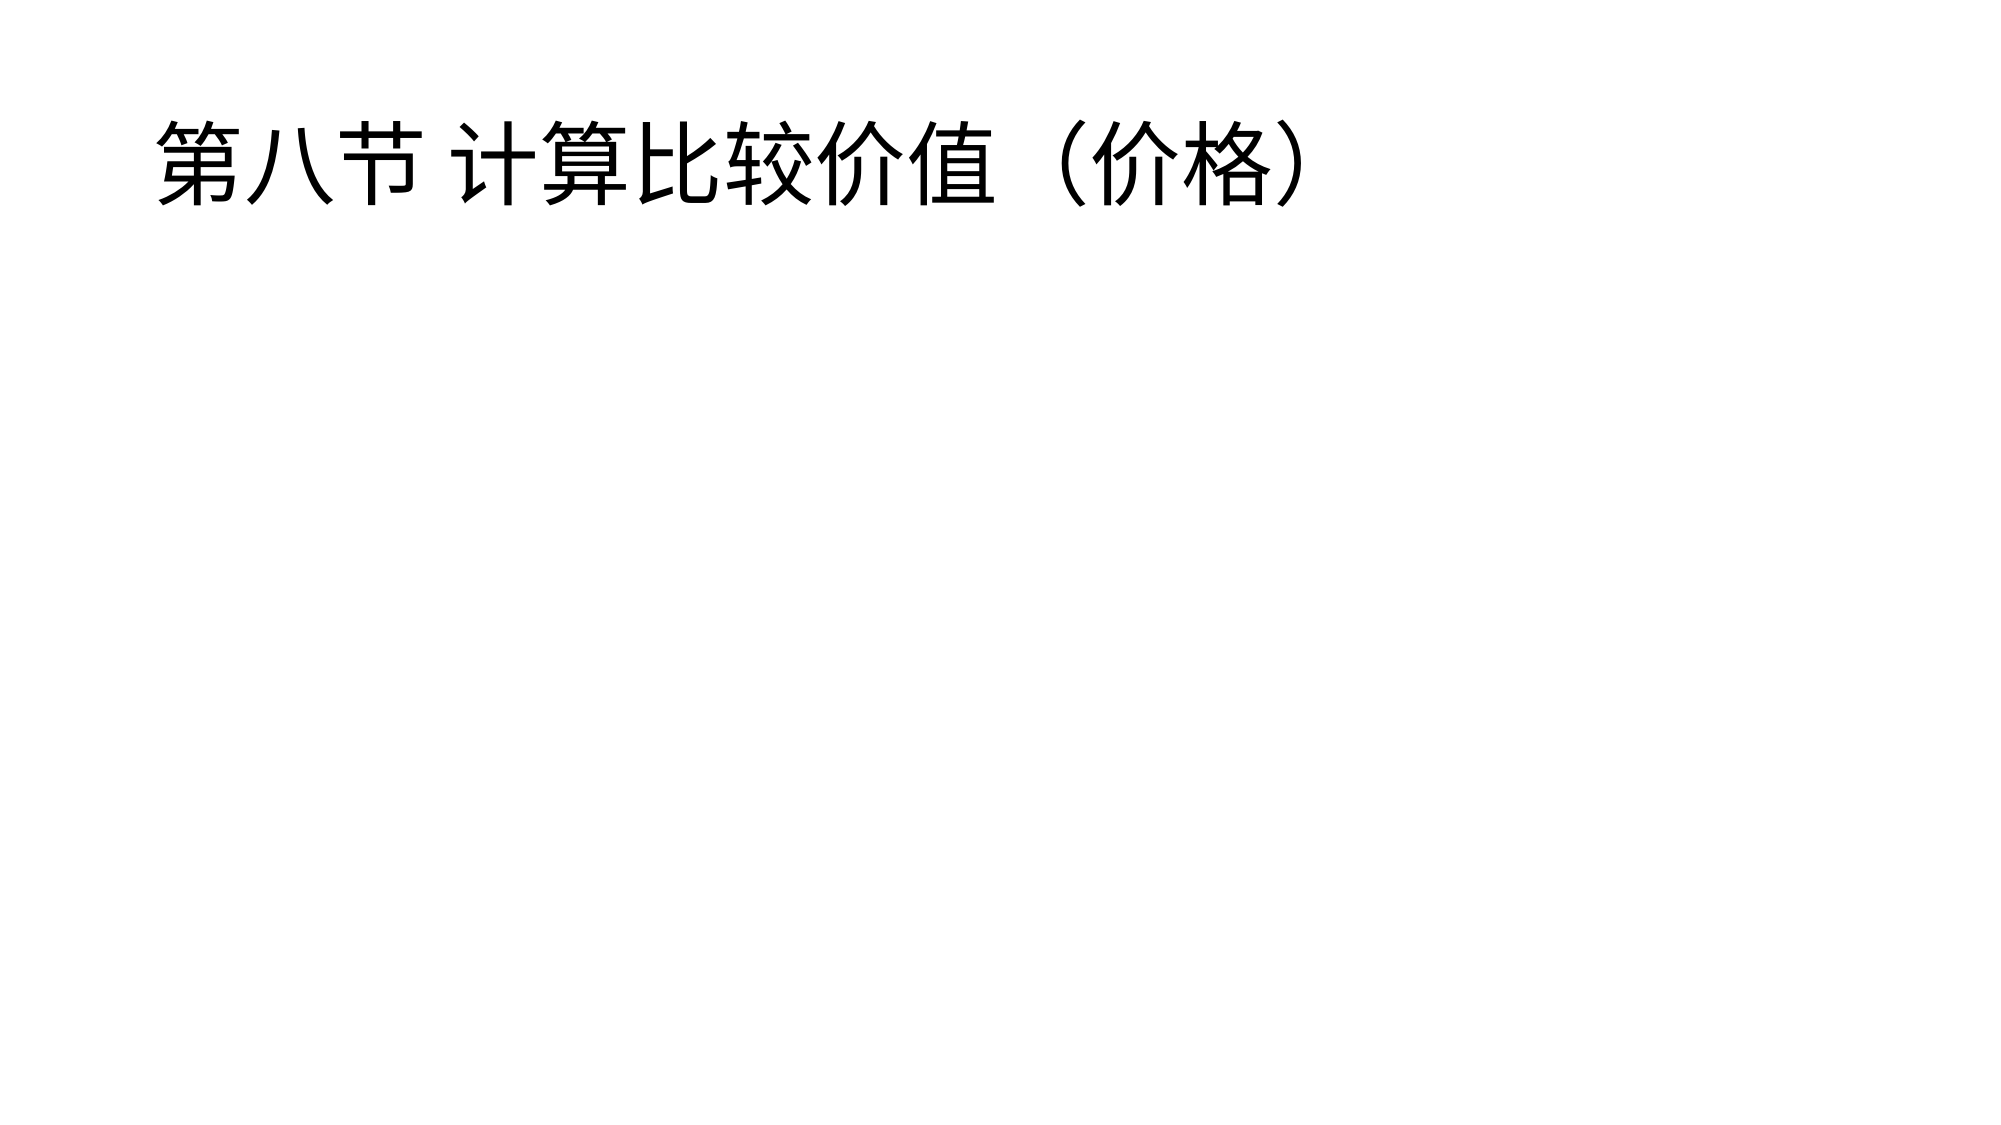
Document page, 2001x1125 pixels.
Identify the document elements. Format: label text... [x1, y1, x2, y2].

title 第八节 计算比较价值（价格） [137, 59, 1863, 278]
